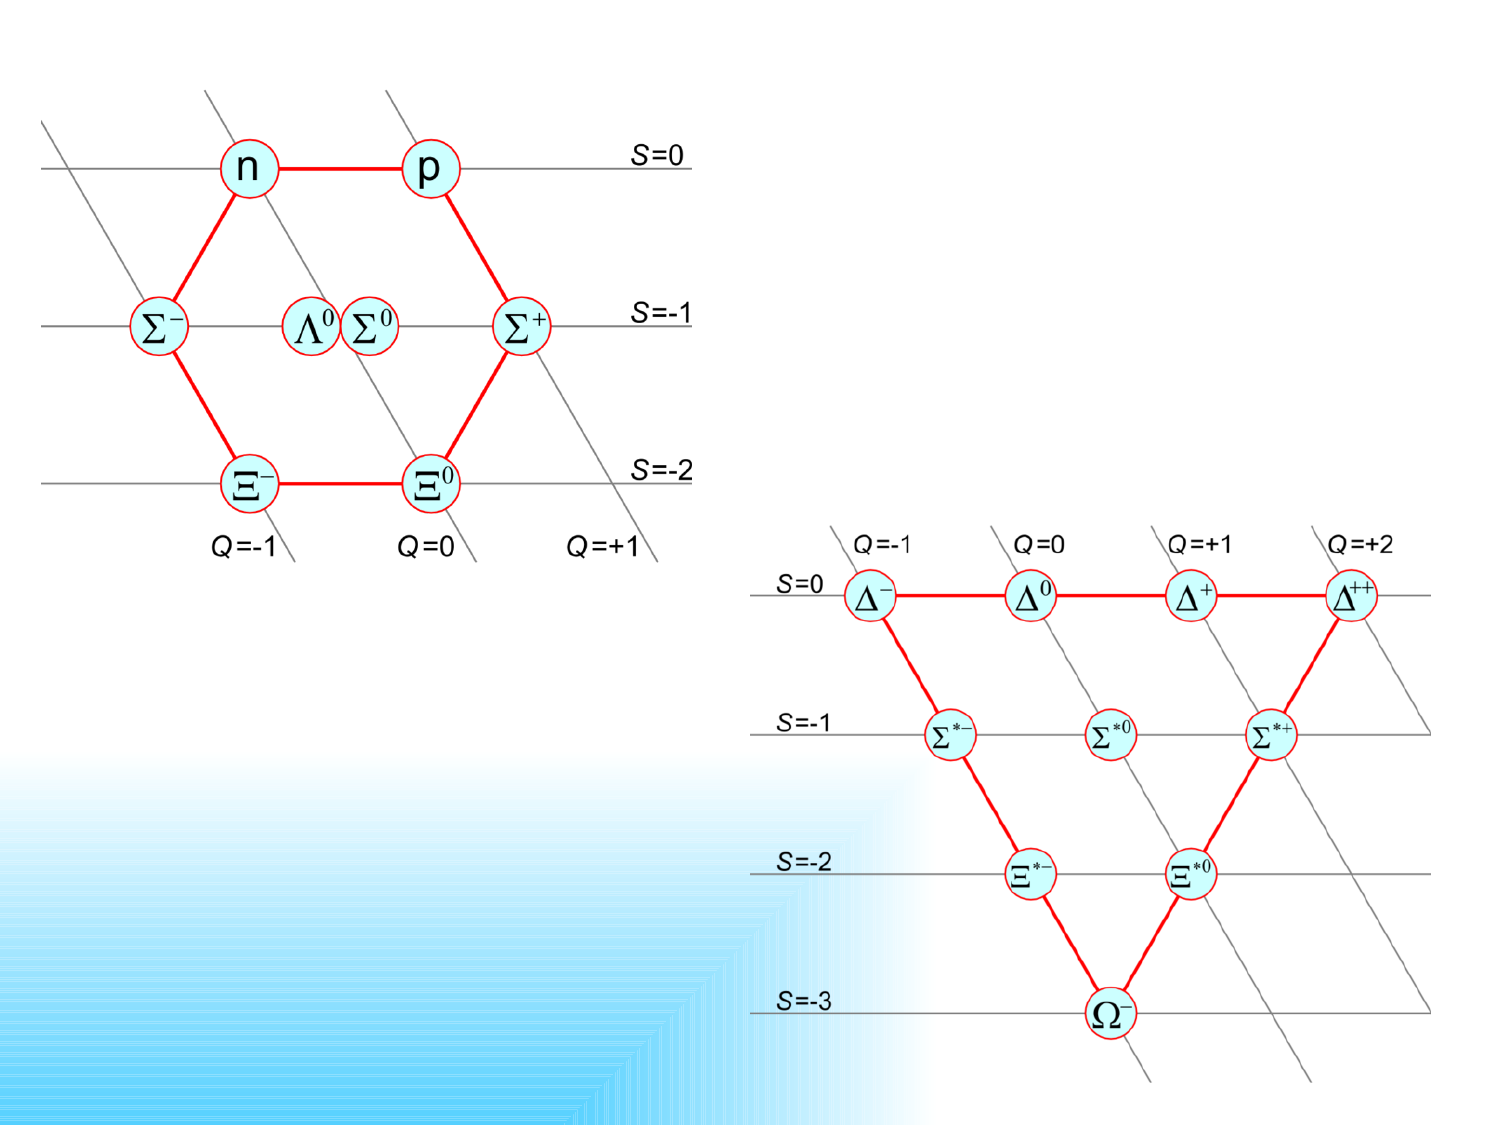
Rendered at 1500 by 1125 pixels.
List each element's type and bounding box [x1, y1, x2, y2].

picture [40, 89, 692, 563]
picture [749, 525, 1431, 1083]
